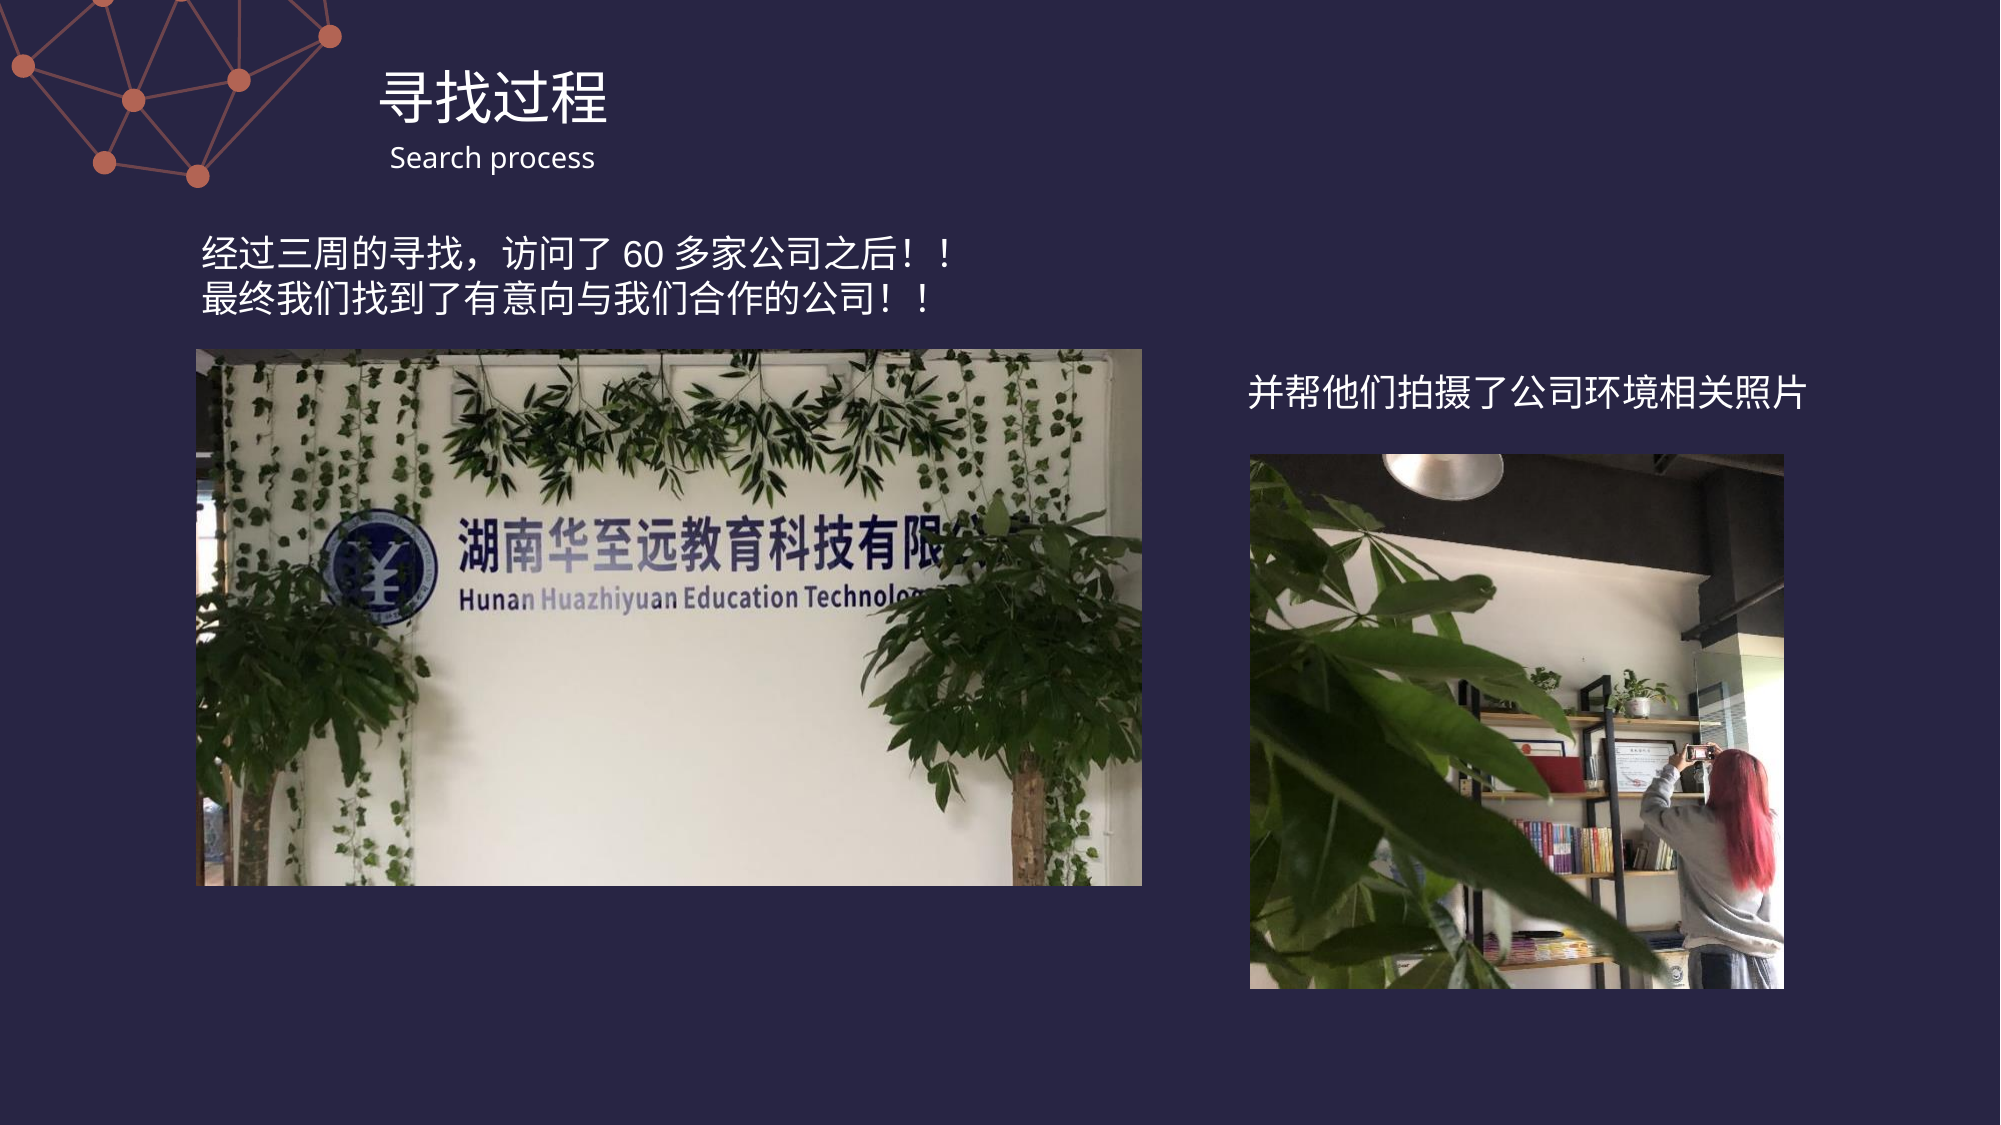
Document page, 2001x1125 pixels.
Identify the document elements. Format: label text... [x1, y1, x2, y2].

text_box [359, 53, 626, 183]
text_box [0, 0, 339, 156]
picture [1250, 454, 1784, 989]
text_box 经过三周的寻找，访问了60多家公司之后！！ 最终我们找到了有意向与我们合作的公司！！ [186, 222, 1281, 328]
text_box 并帮他们拍摄了公司环境相关照片 [1232, 361, 1880, 422]
picture [196, 349, 1144, 886]
